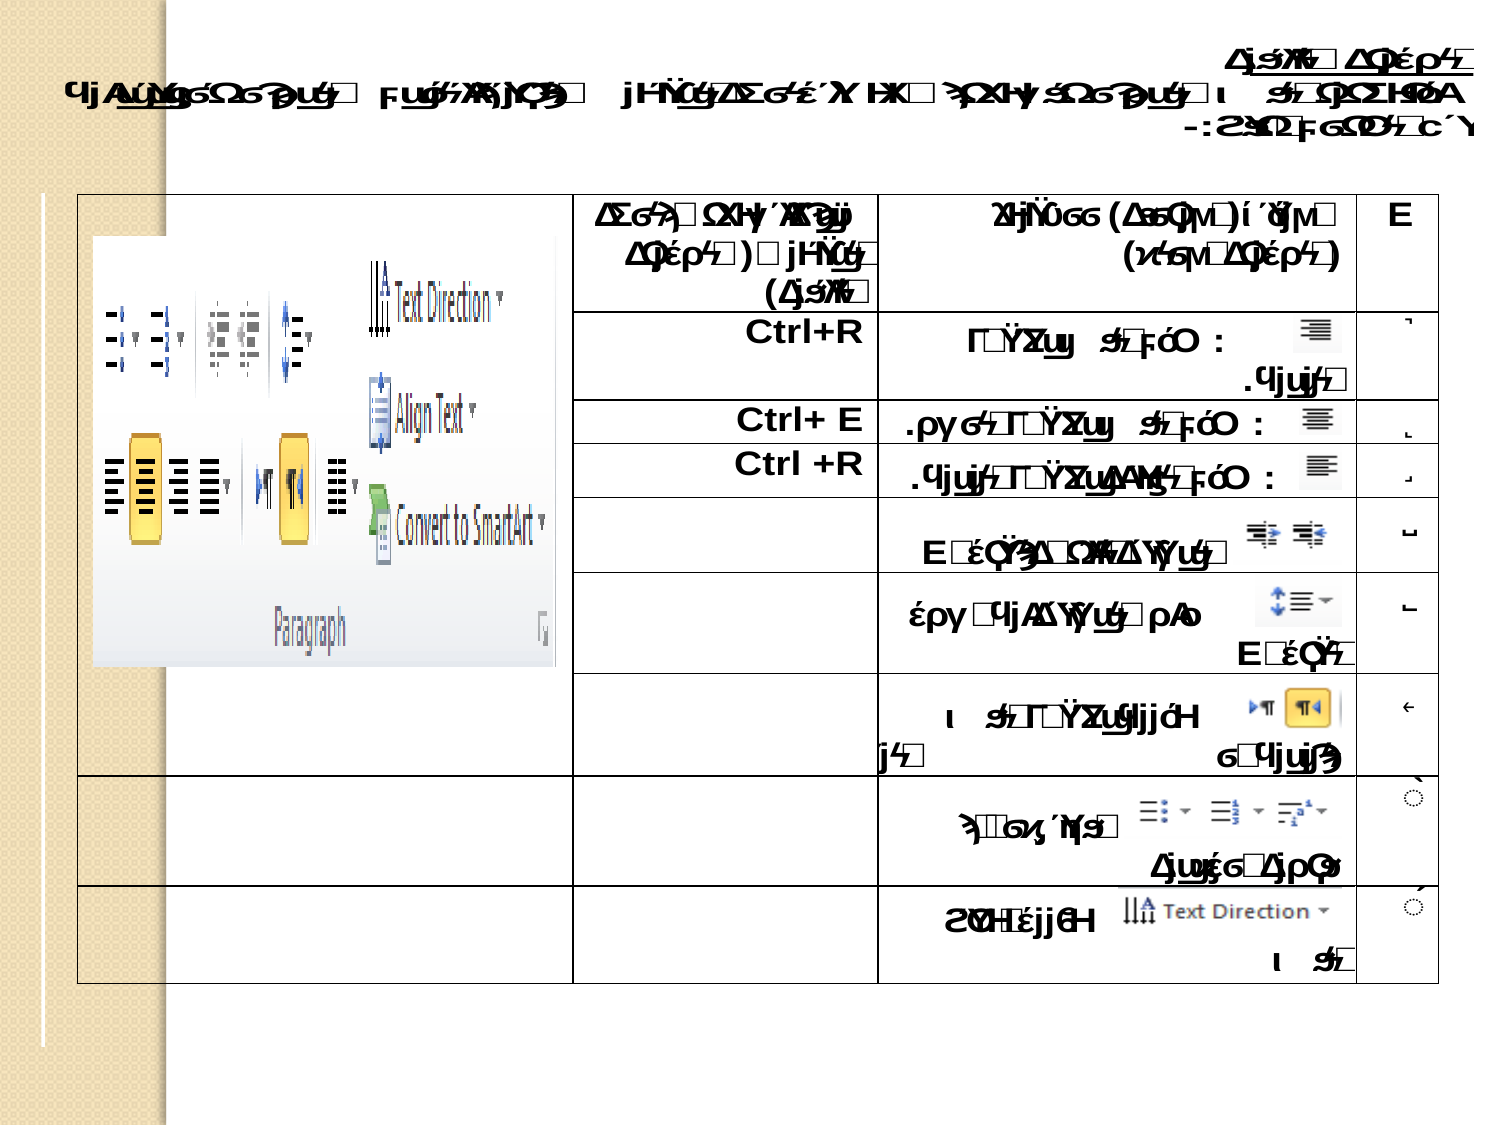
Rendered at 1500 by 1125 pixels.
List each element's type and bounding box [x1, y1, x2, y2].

picture [40, 193, 1474, 1048]
picture [40, 42, 1474, 144]
